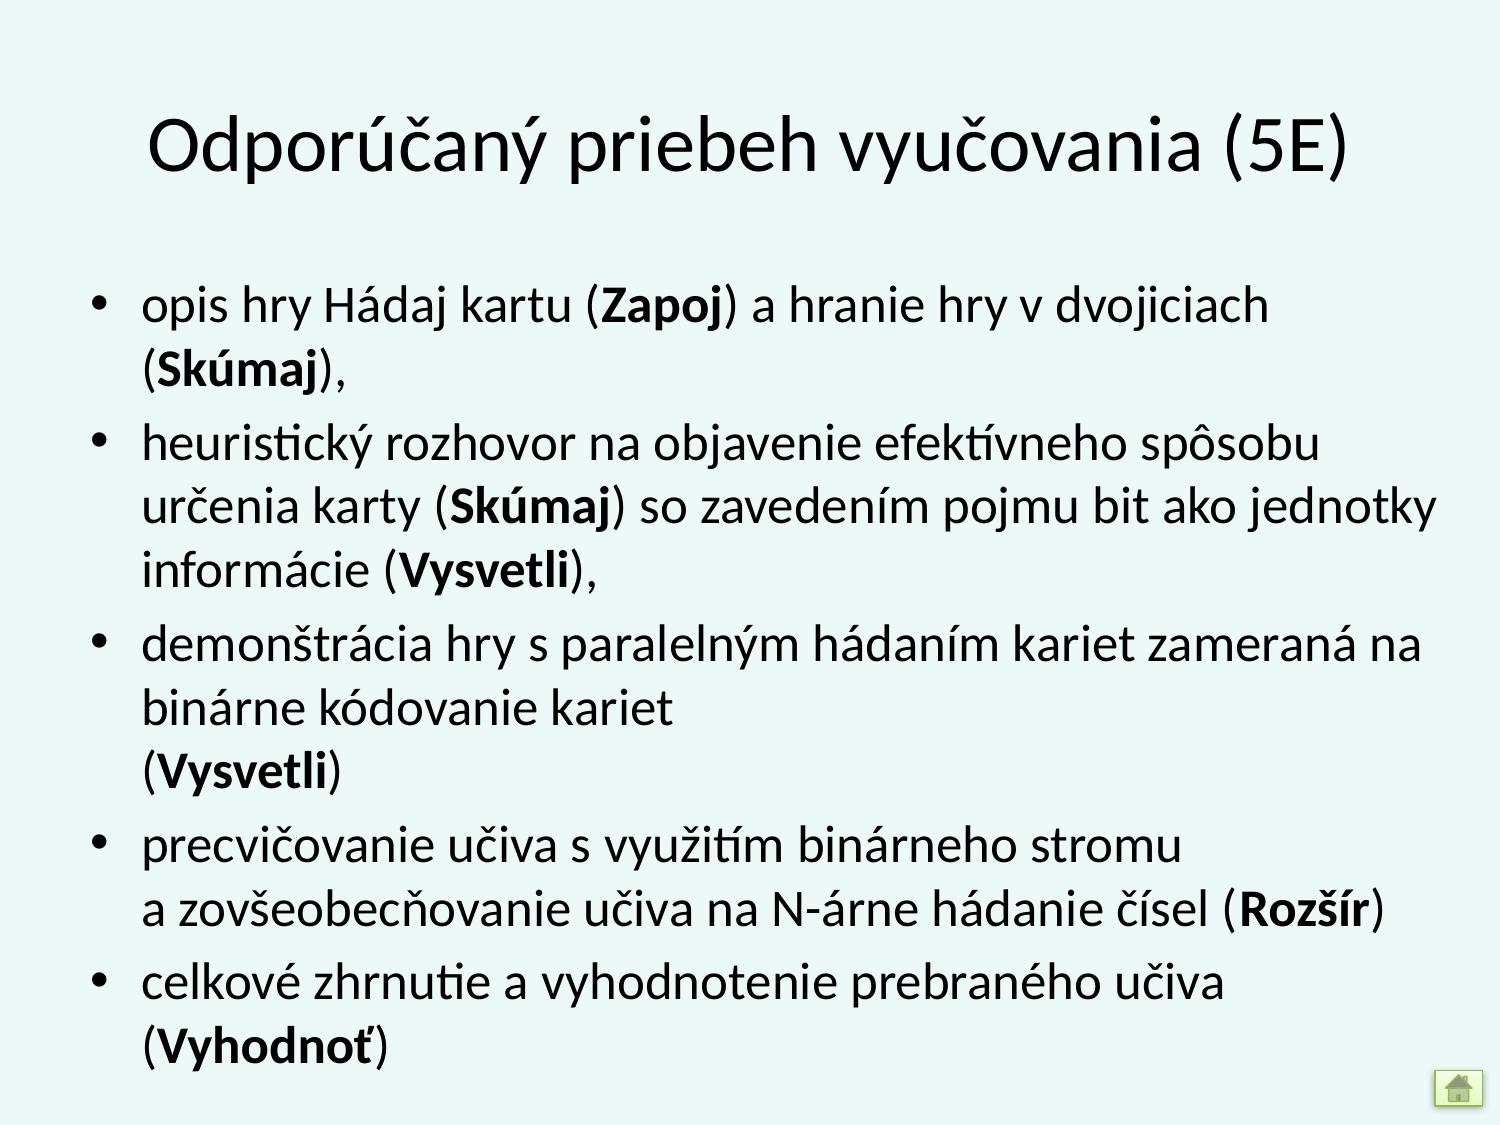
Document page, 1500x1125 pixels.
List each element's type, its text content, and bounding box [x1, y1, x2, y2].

list opis hry Hádaj kartu (Zapoj) a hranie hry v dvojiciach (Skúmaj), heuristický rozhovor na objavenie efektívneho spôsobu určenia karty (Skúmaj) so zavedením pojmu bit ako jednotky informácie (Vysvetli), demonštrácia hry s paralelným hádaním kariet zameraná na binárne kódovanie kariet (Vysvetli) precvičovanie učiva s využitím binárneho stromu a zovšeobecňovanie učiva na N-árne hádanie čísel (Rozšír) celkové zhrnutie a vyhodnotenie prebraného učiva (Vyhodnoť) [75, 262, 1500, 1083]
title Odporúčaný priebeh vyučovania (5E) [75, 45, 1425, 233]
